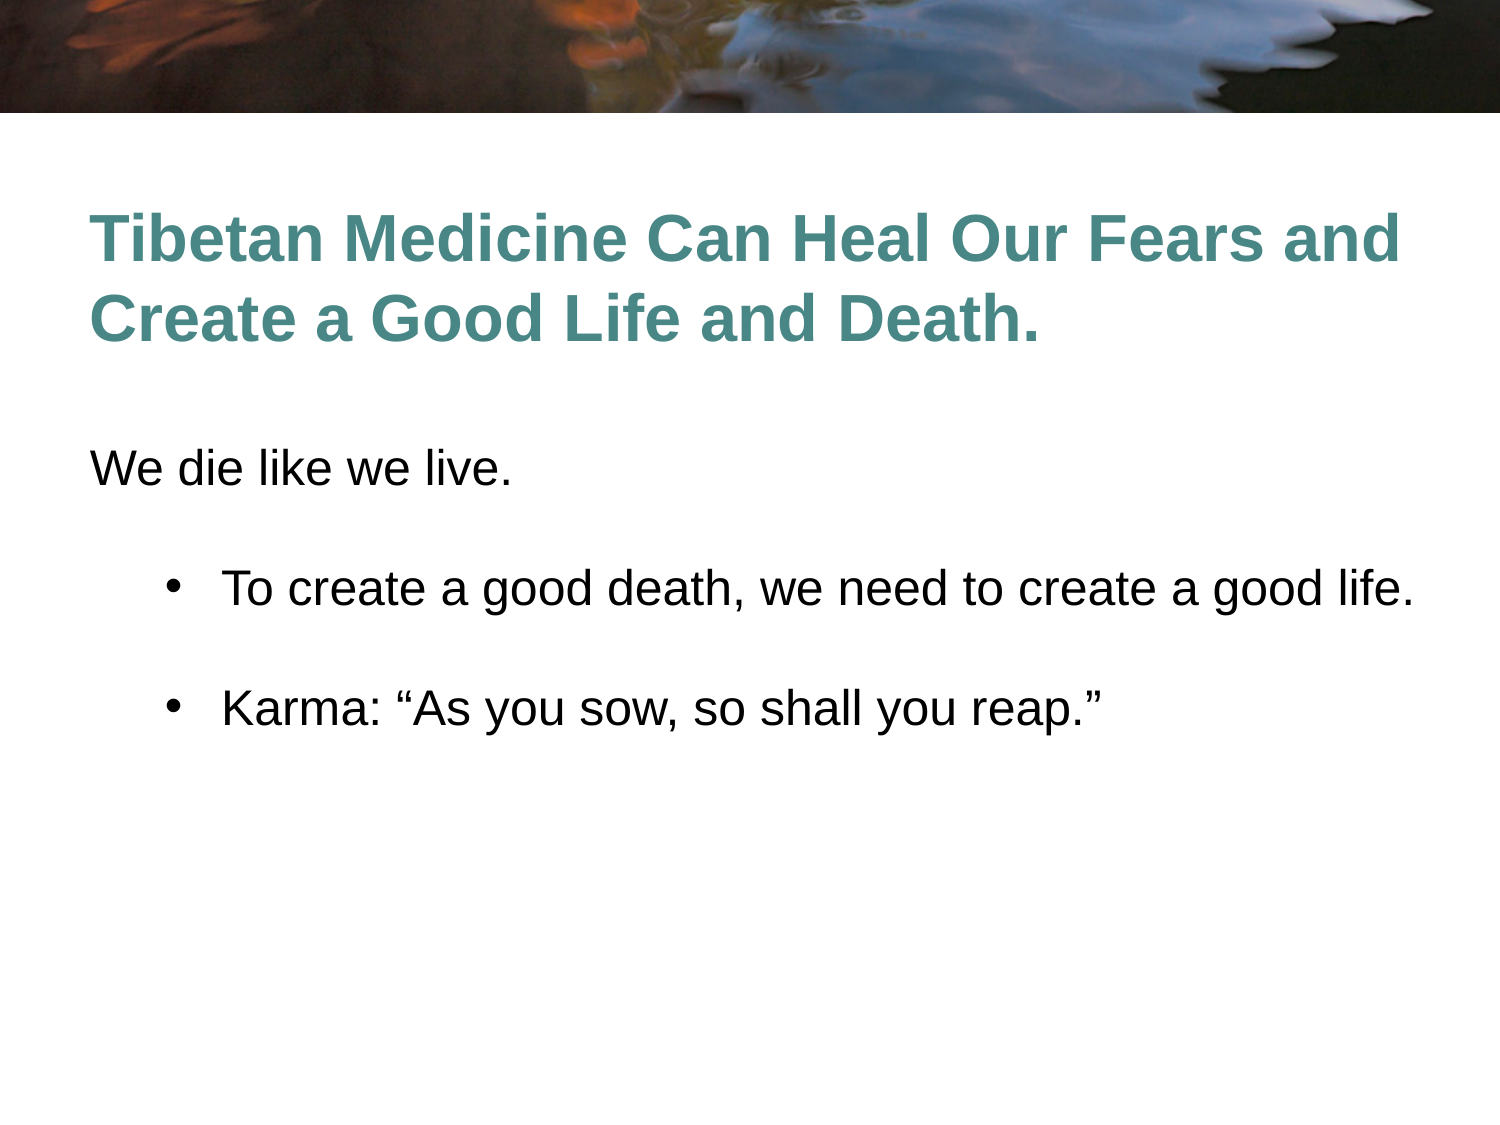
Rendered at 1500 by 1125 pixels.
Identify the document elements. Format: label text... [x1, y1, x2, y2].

picture [0, 0, 1500, 113]
text_box Tibetan Medicine Can Heal Our Fears and Create a Good Life and Death. We die like we live. To create a good death, we need to create a good life. Karma: “As you sow, so shall you reap.” [74, 187, 1500, 1000]
